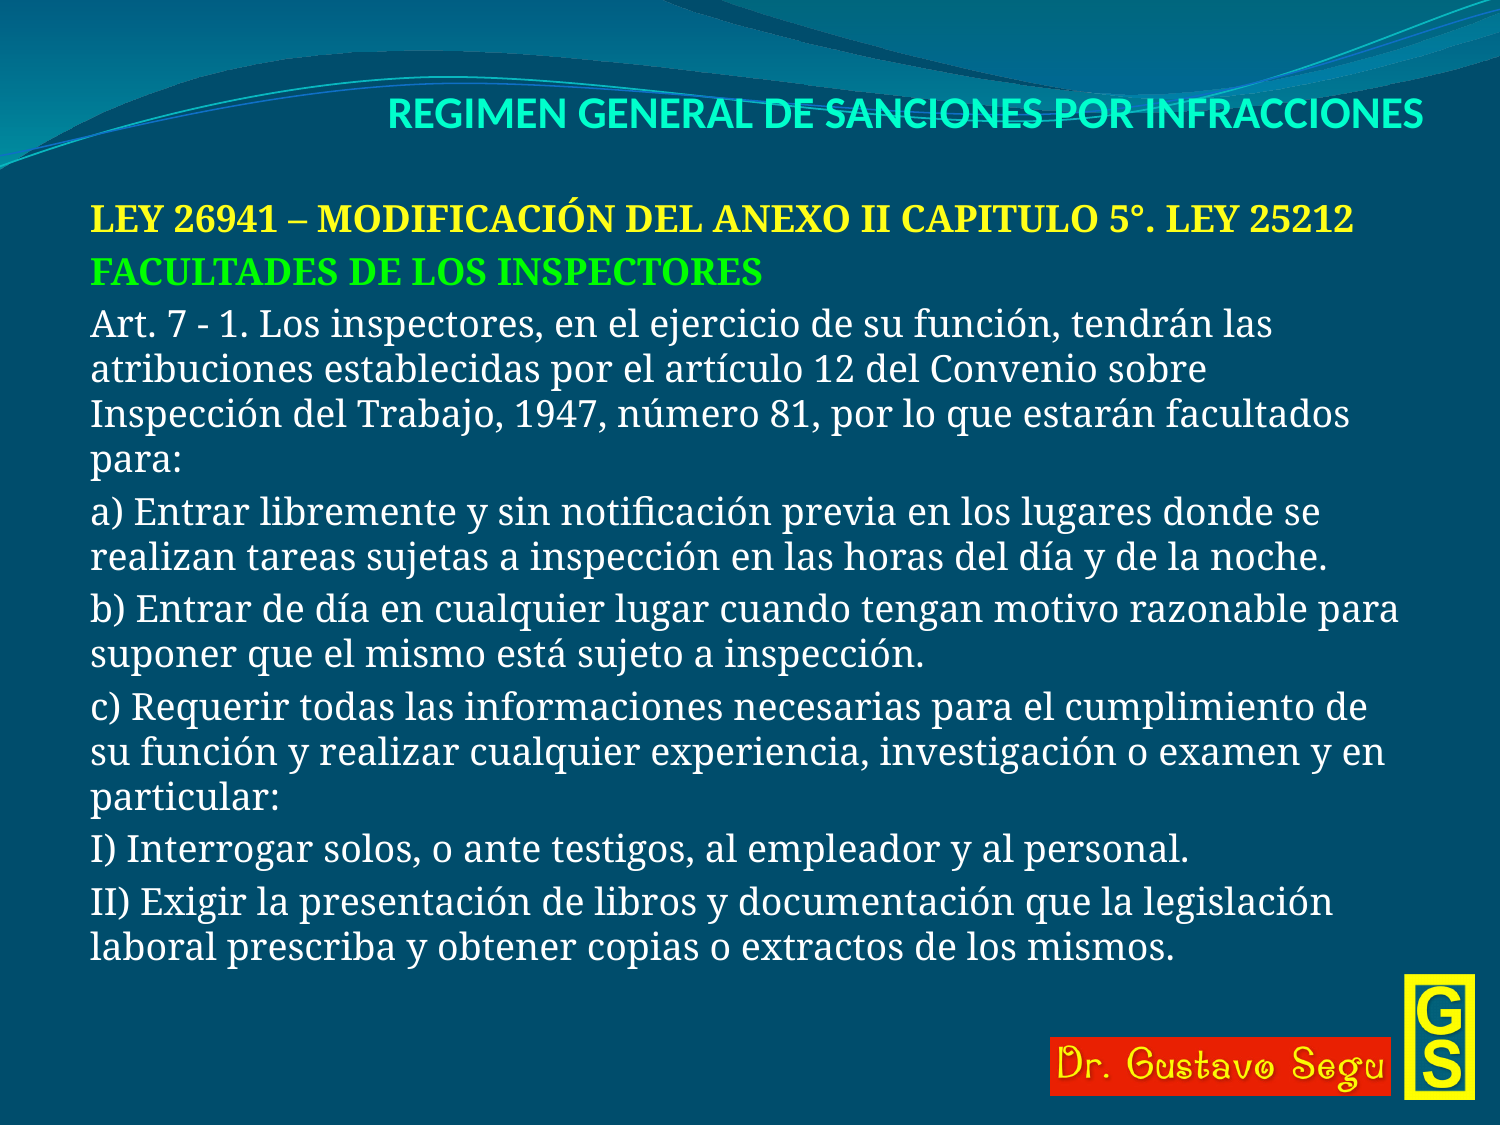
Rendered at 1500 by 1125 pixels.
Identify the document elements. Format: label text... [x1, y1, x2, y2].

title REGIMEN GENERAL DE SANCIONES POR INFRACCIONES [74, 75, 1426, 138]
picture [1405, 975, 1474, 1099]
picture [1051, 1038, 1390, 1095]
list LEY 26941 – MODIFICACIÓN DEL ANEXO II CAPITULO 5°. LEY 25212 FACULTADES DE LOS INSPECTORES Art. 7 - 1. Los inspectores, en el ejercicio de su función, tendrán las atribuciones establecidas por el artículo 12 del Convenio sobre Inspección del Trabajo, 1947, número 81, por lo que estarán facultados para: a) Entrar libremente y sin notificación previa en los lugares donde se realizan tareas sujetas a inspección en las horas del día y de la noche. b) Entrar de día en cualquier lugar cuando tengan motivo razonable para suponer que el mismo está sujeto a inspección. c) Requerir todas las informaciones necesarias para el cumplimiento de su función y realizar cualquier experiencia, investigación o examen y en particular: I) Interrogar solos, o ante testigos, al empleador y al personal. II) Exigir la presentación de libros y documentación que la legislación laboral prescriba y obtener copias o extractos de los mismos. [74, 187, 1426, 1006]
